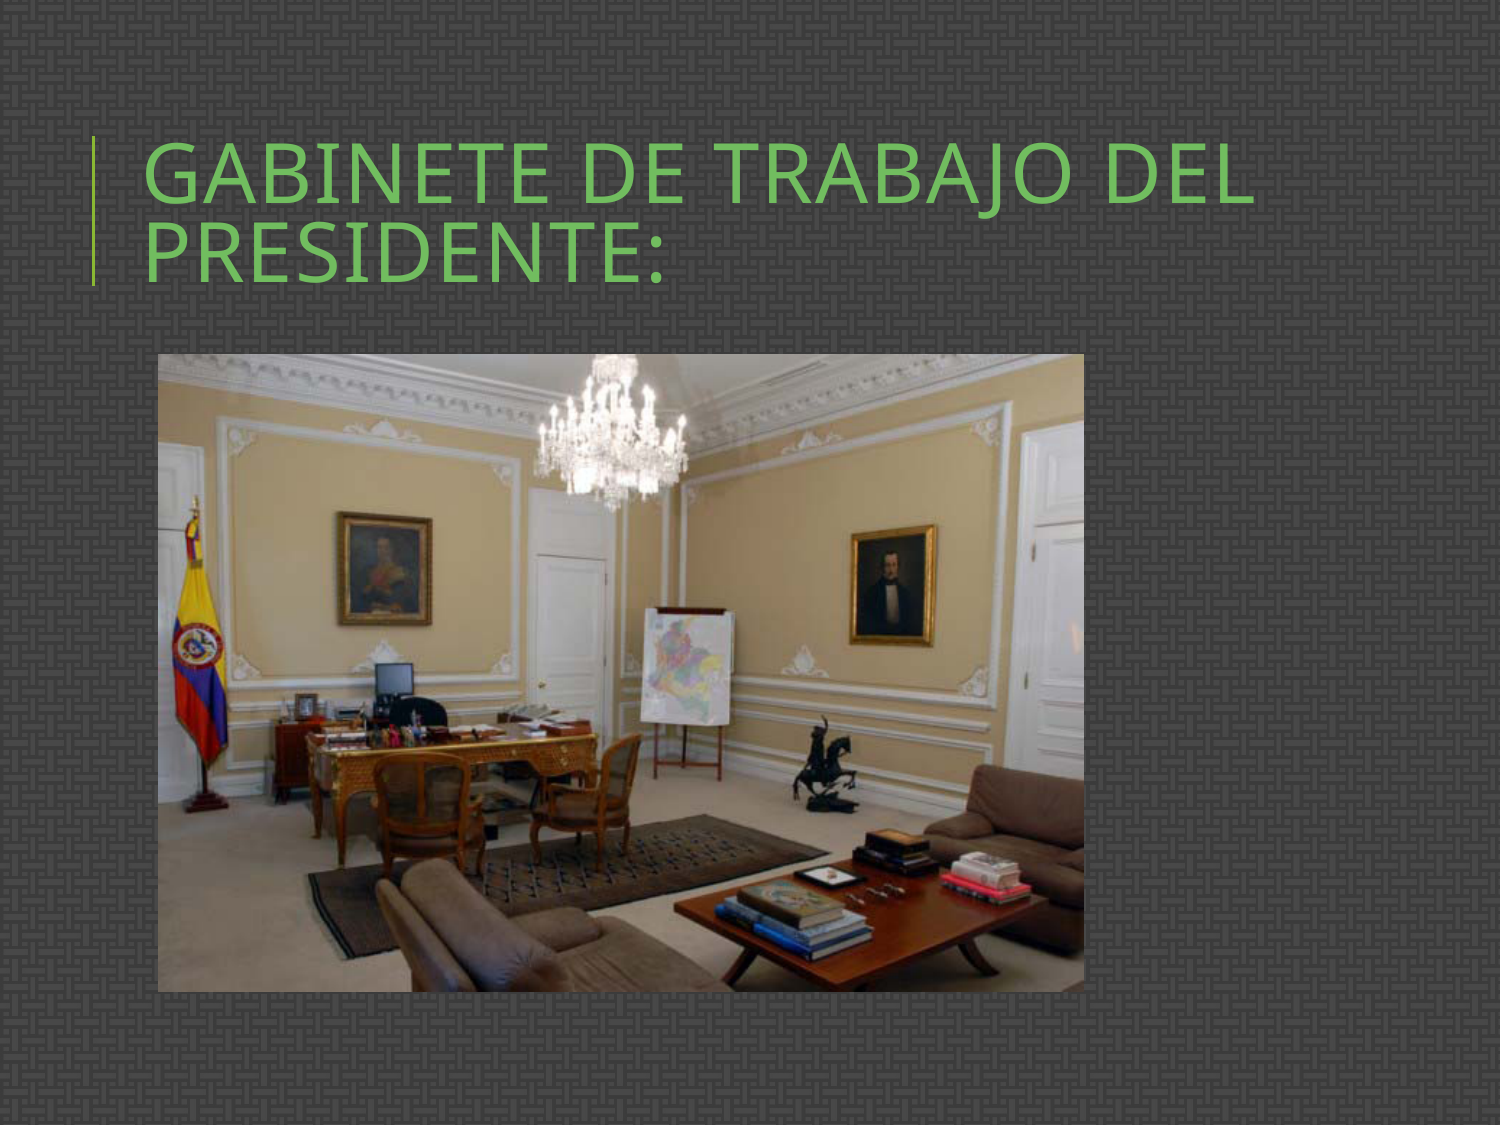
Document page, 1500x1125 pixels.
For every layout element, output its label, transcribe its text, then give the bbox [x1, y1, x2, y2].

title Gabinete de Trabajo del Presidente: [126, 96, 1322, 342]
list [158, 354, 1084, 992]
